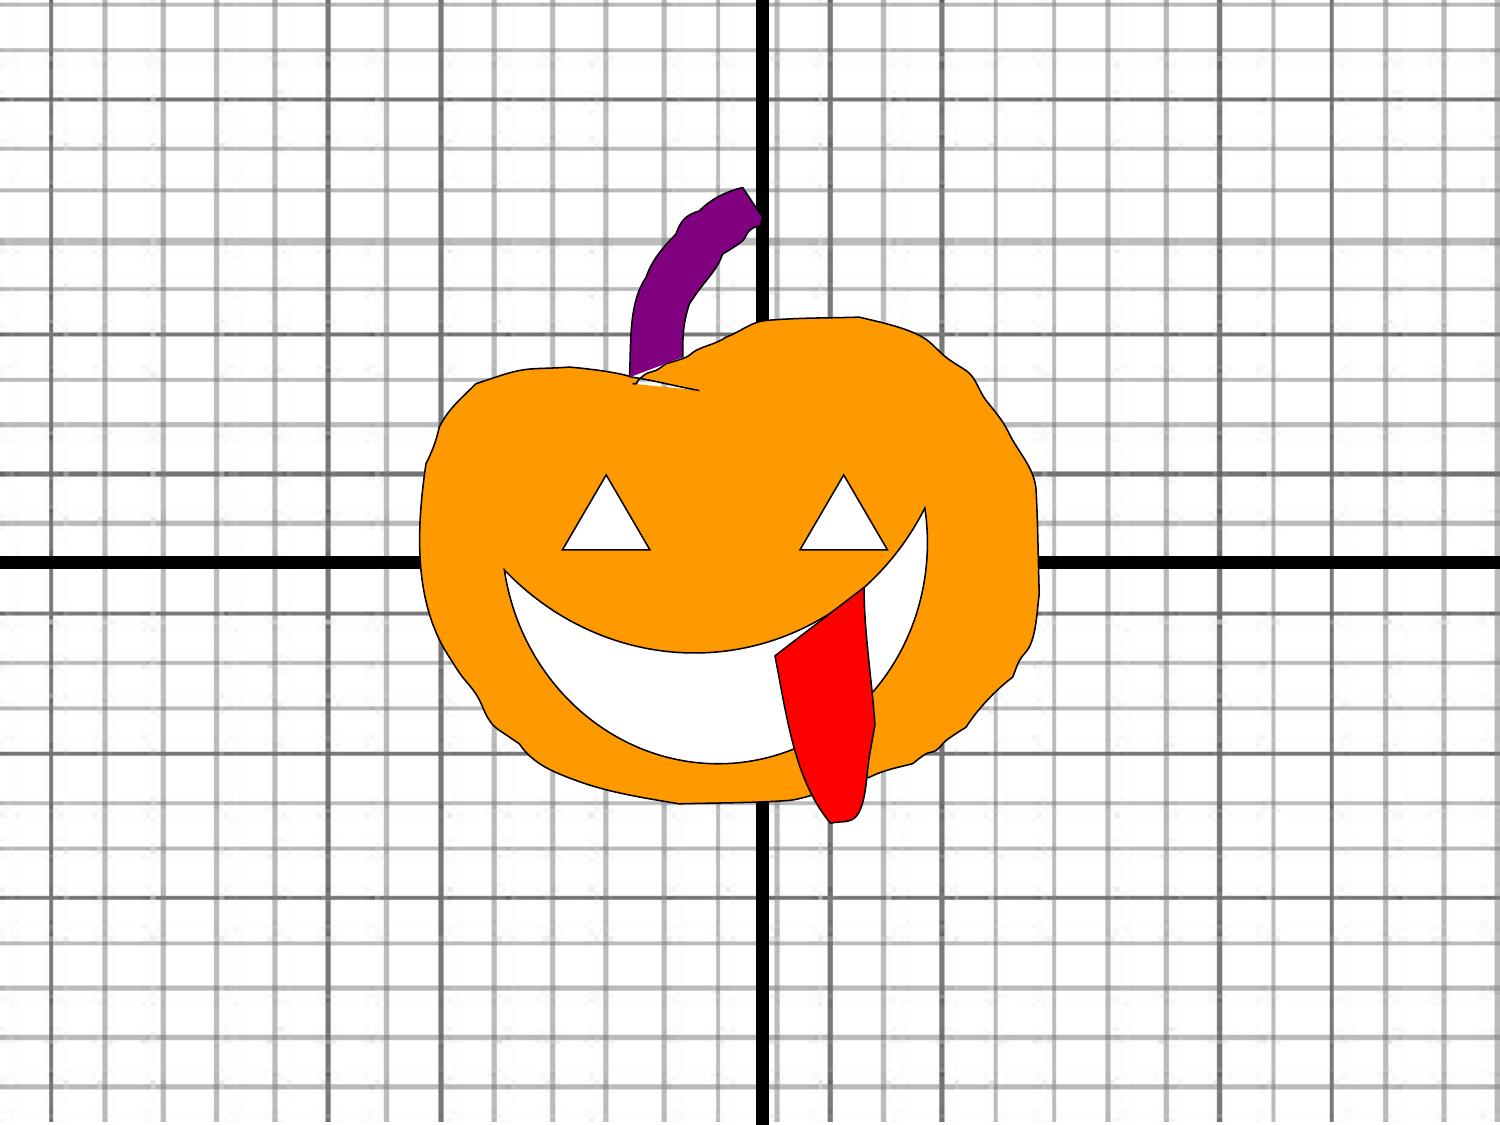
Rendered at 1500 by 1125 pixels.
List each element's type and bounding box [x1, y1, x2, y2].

text_box [0, 0, 1500, 1125]
text_box [412, 187, 1040, 805]
